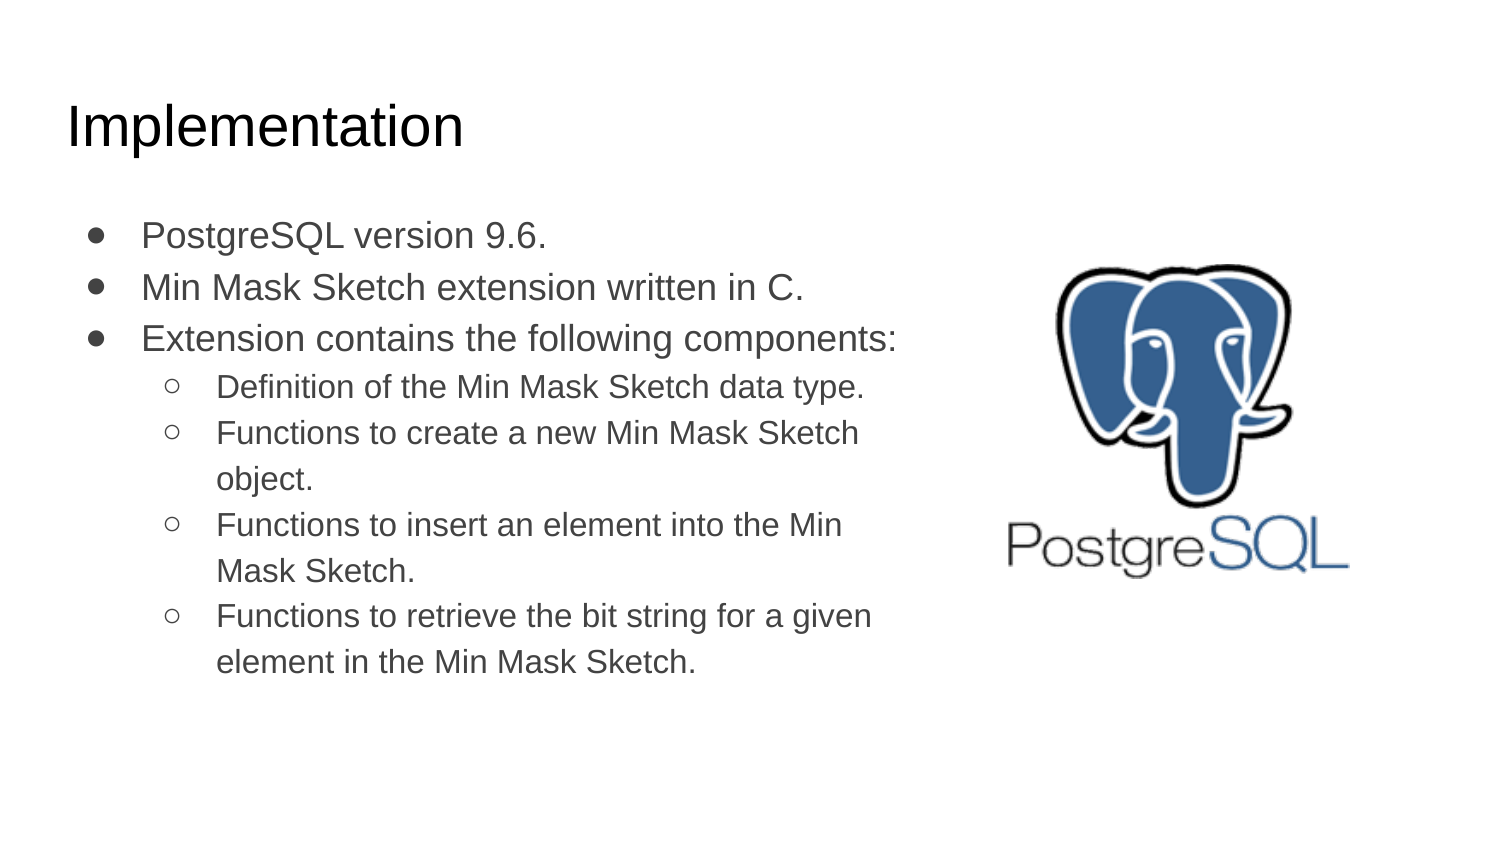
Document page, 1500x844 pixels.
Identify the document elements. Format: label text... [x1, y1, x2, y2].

title Implementation [51, 72, 1449, 167]
picture [1008, 264, 1350, 580]
list PostgreSQL version 9.6. Min Mask Sketch extension written in C. Extension contains the following components: Definition of the Min Mask Sketch data type. Functions to create a new Min Mask Sketch object. Functions to insert an element into the Min Mask Sketch. Functions to retrieve the bit string for a given element in the Min Mask Sketch. [51, 189, 933, 750]
